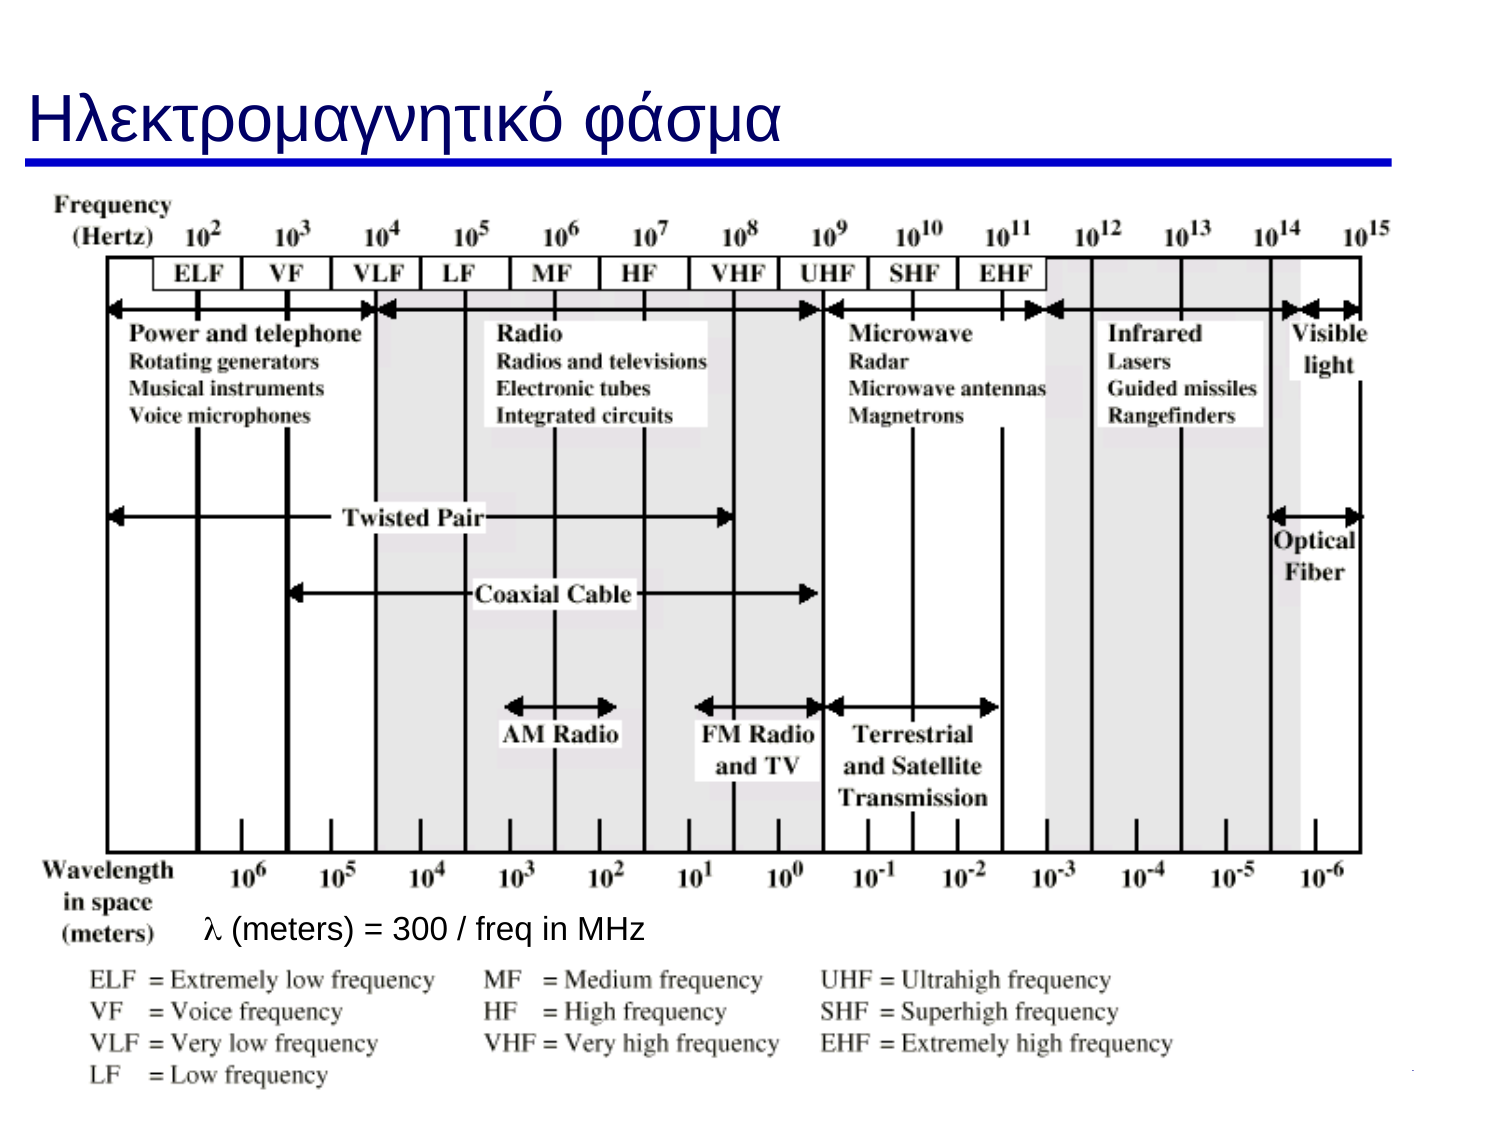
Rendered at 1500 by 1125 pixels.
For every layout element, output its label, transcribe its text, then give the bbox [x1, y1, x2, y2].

text_box Ηλεκτρομαγνητικό φάσμα [12, 37, 1463, 163]
picture [37, 187, 1413, 1097]
